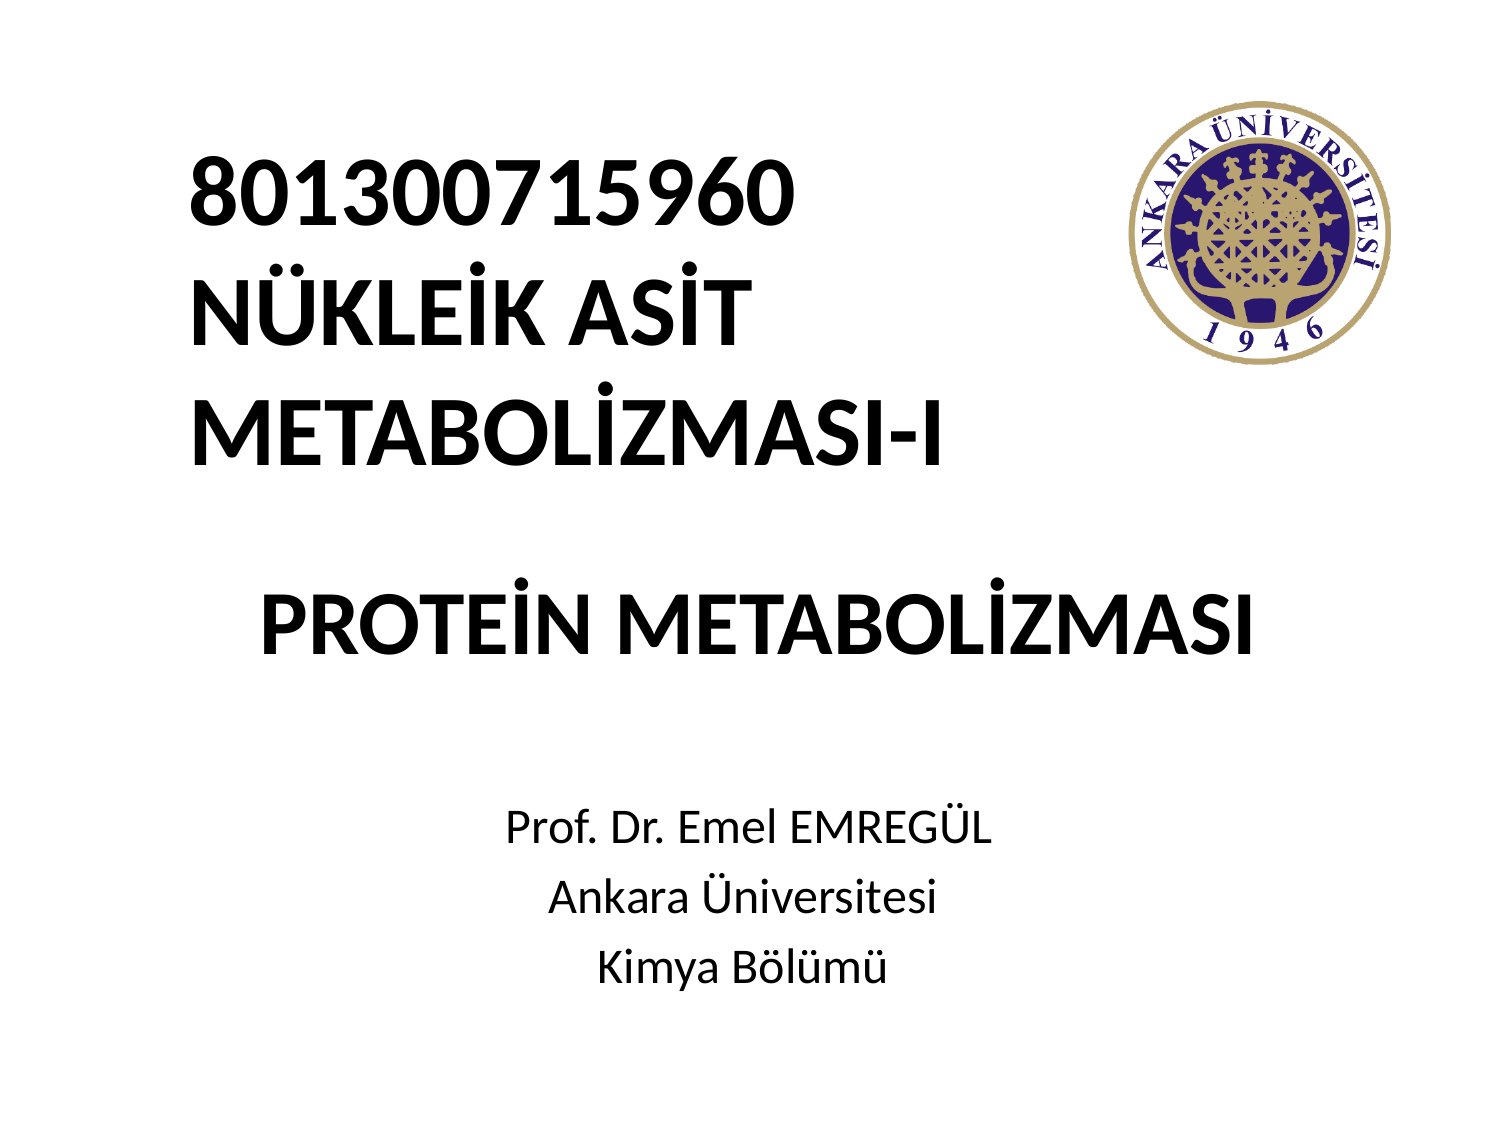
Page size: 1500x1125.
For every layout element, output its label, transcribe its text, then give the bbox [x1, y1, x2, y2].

picture [1127, 101, 1391, 365]
subtitle Prof. Dr. Emel EMREGÜL Ankara Üniversitesi Kimya Bölümü [218, 716, 1269, 1004]
text_box 801300715960 NÜKLEİK ASİT METABOLİZMASI-I [173, 117, 962, 613]
title PROTEİN METABOLİZMASI [120, 497, 1396, 739]
